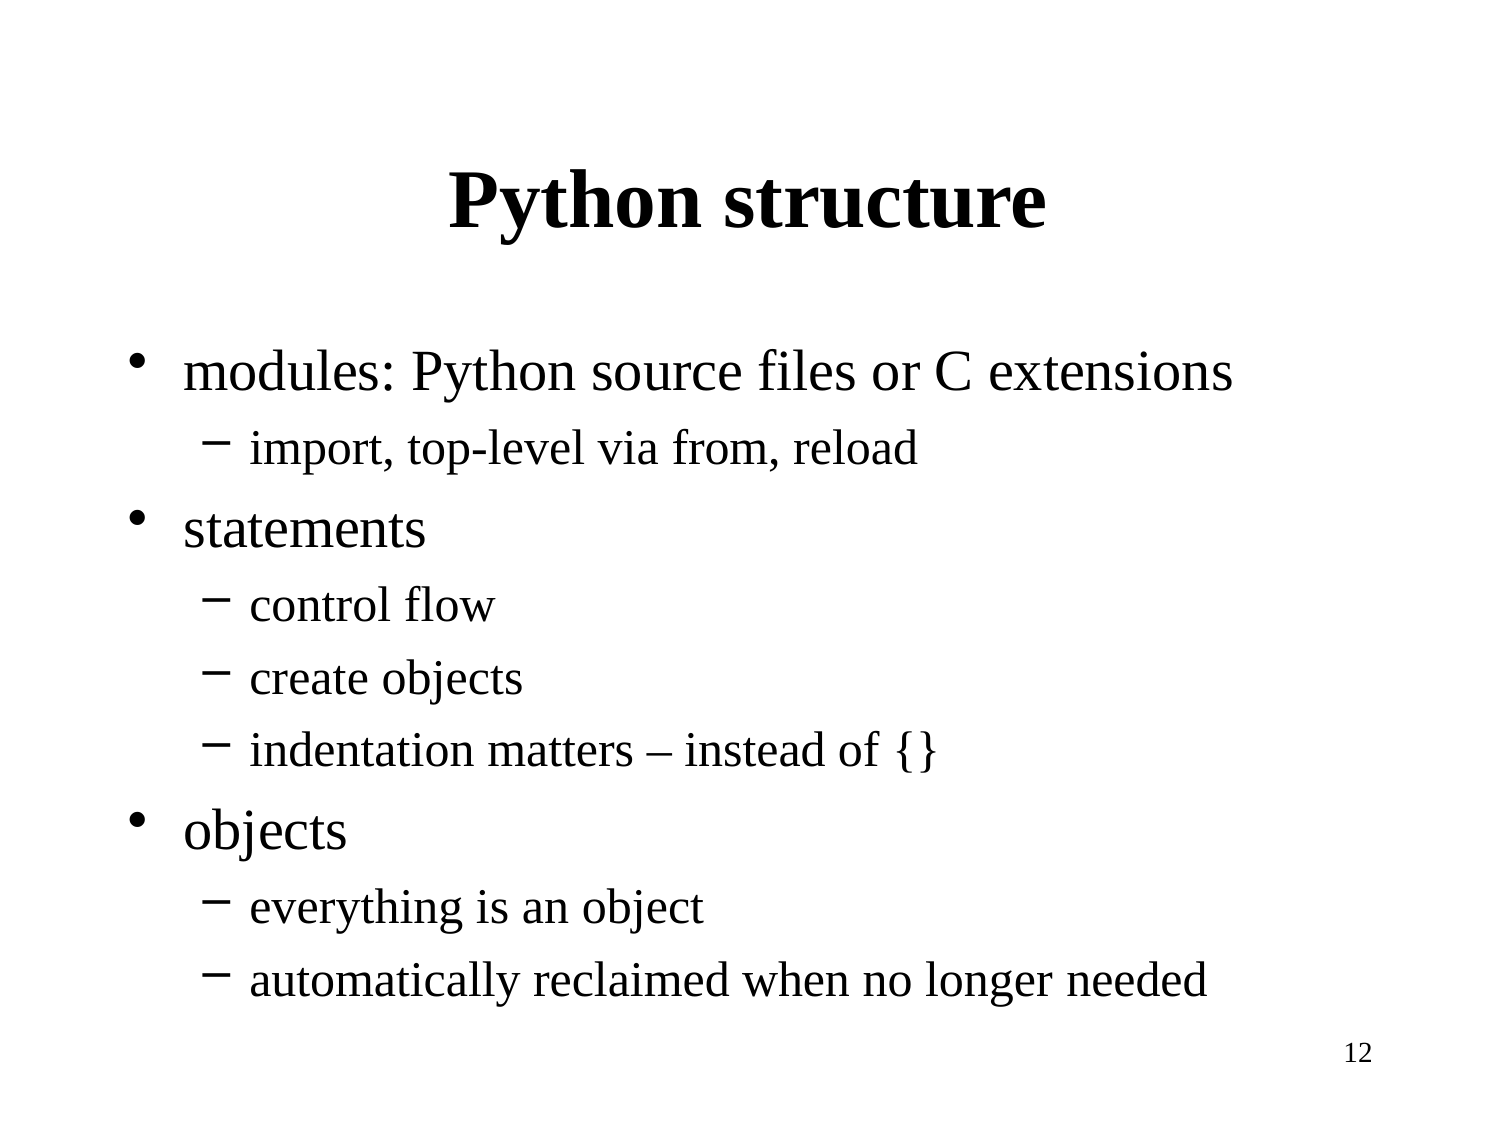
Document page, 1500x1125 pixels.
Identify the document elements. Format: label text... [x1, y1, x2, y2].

title Python structure [446, 141, 1053, 315]
text_box modules: Python source files or C extensions import, top-level via from, reload statements control flow create objects indentation matters – instead of {} objects everything is an object automatically reclaimed when no longer needed [125, 315, 1238, 1007]
slide_number 12 [1337, 1033, 1379, 1125]
